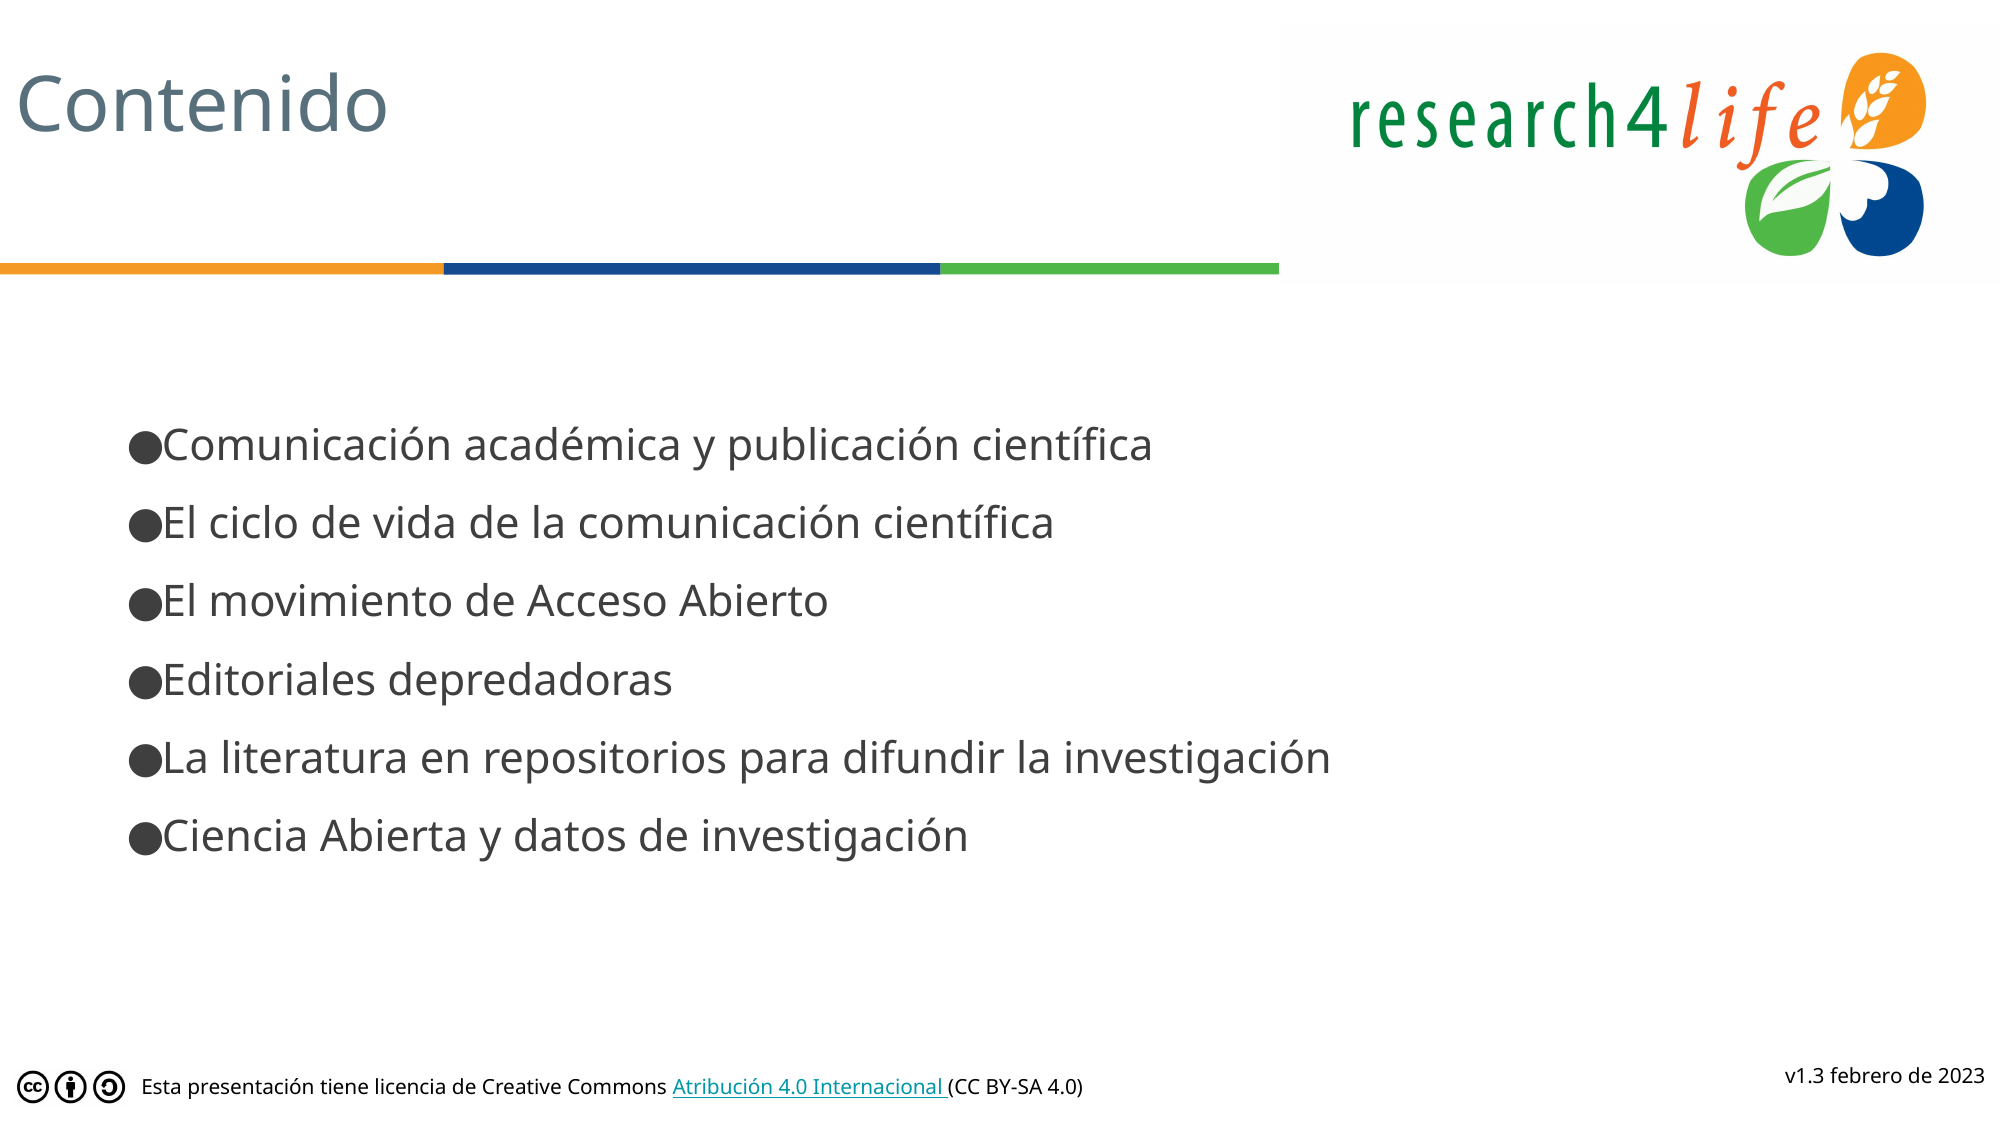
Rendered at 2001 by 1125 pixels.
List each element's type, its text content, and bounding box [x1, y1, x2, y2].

picture [1279, 22, 2000, 285]
text_box Esta presentación tiene licencia de Creative Commons Atribución 4.0 Internacional (CC BY-SA 4.0) [126, 1058, 1732, 1106]
text_box v1.3 febrero de 2023 [1549, 1048, 2000, 1102]
picture [13, 1068, 129, 1108]
list Comunicación académica y publicación científica El ciclo de vida de la comunicación científica El movimiento de Acceso Abierto Editoriales depredadoras La literatura en repositorios para difundir la investigación Ciencia Abierta y datos de investigación [111, 383, 1746, 872]
title Contenido [0, 18, 1578, 196]
